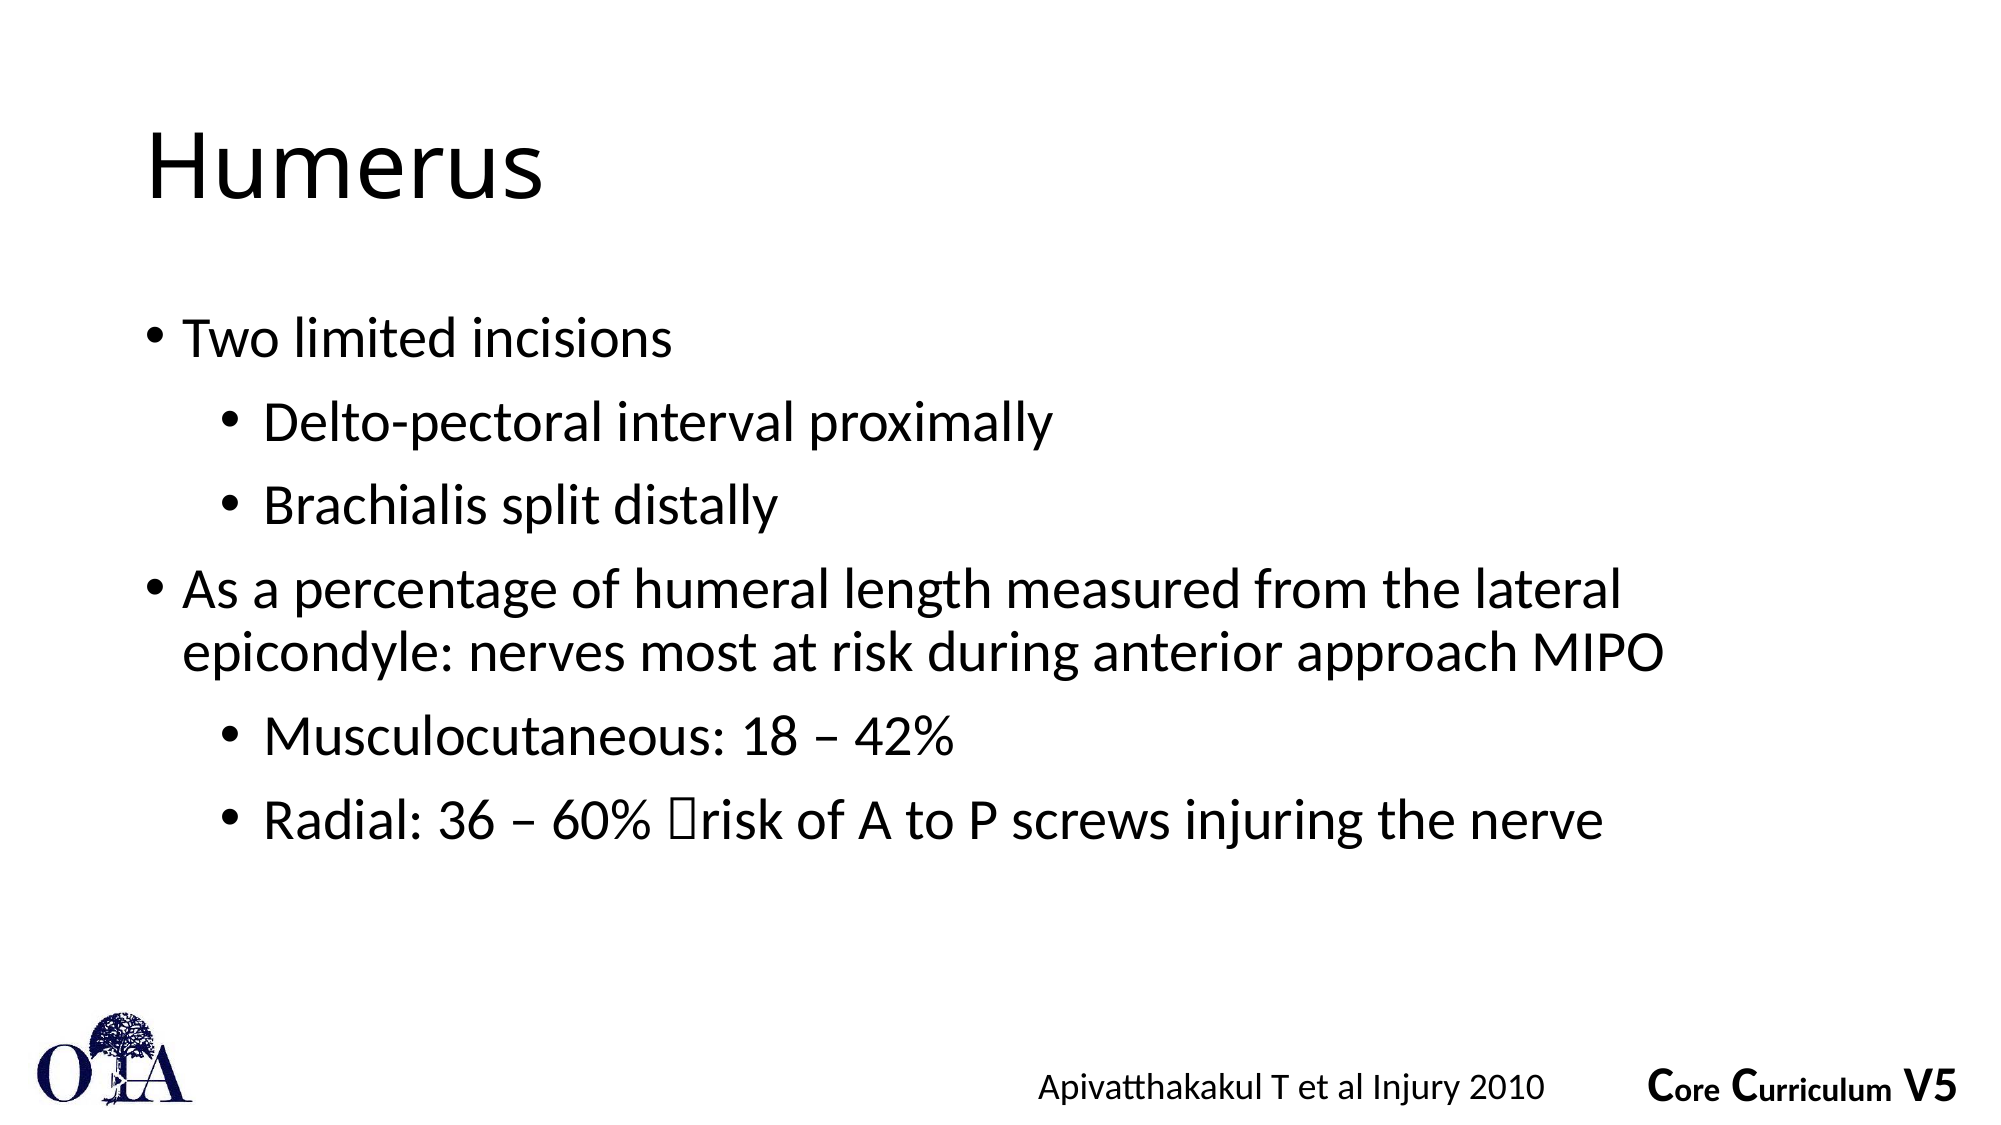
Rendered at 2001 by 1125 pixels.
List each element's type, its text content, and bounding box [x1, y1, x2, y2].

title Humerus [136, 59, 1863, 278]
text_box Apivatthakakul T et al Injury 2010 [1030, 1054, 1619, 1115]
list Two limited incisions Delto-pectoral interval proximally Brachialis split distally As a percentage of humeral length measured from the lateral epicondyle: nerves most at risk during anterior approach MIPO Musculocutaneous: 18 – 42% Radial: 36 – 60% risk of A to P screws injuring the nerve [136, 298, 1863, 1014]
picture [28, 1010, 200, 1108]
